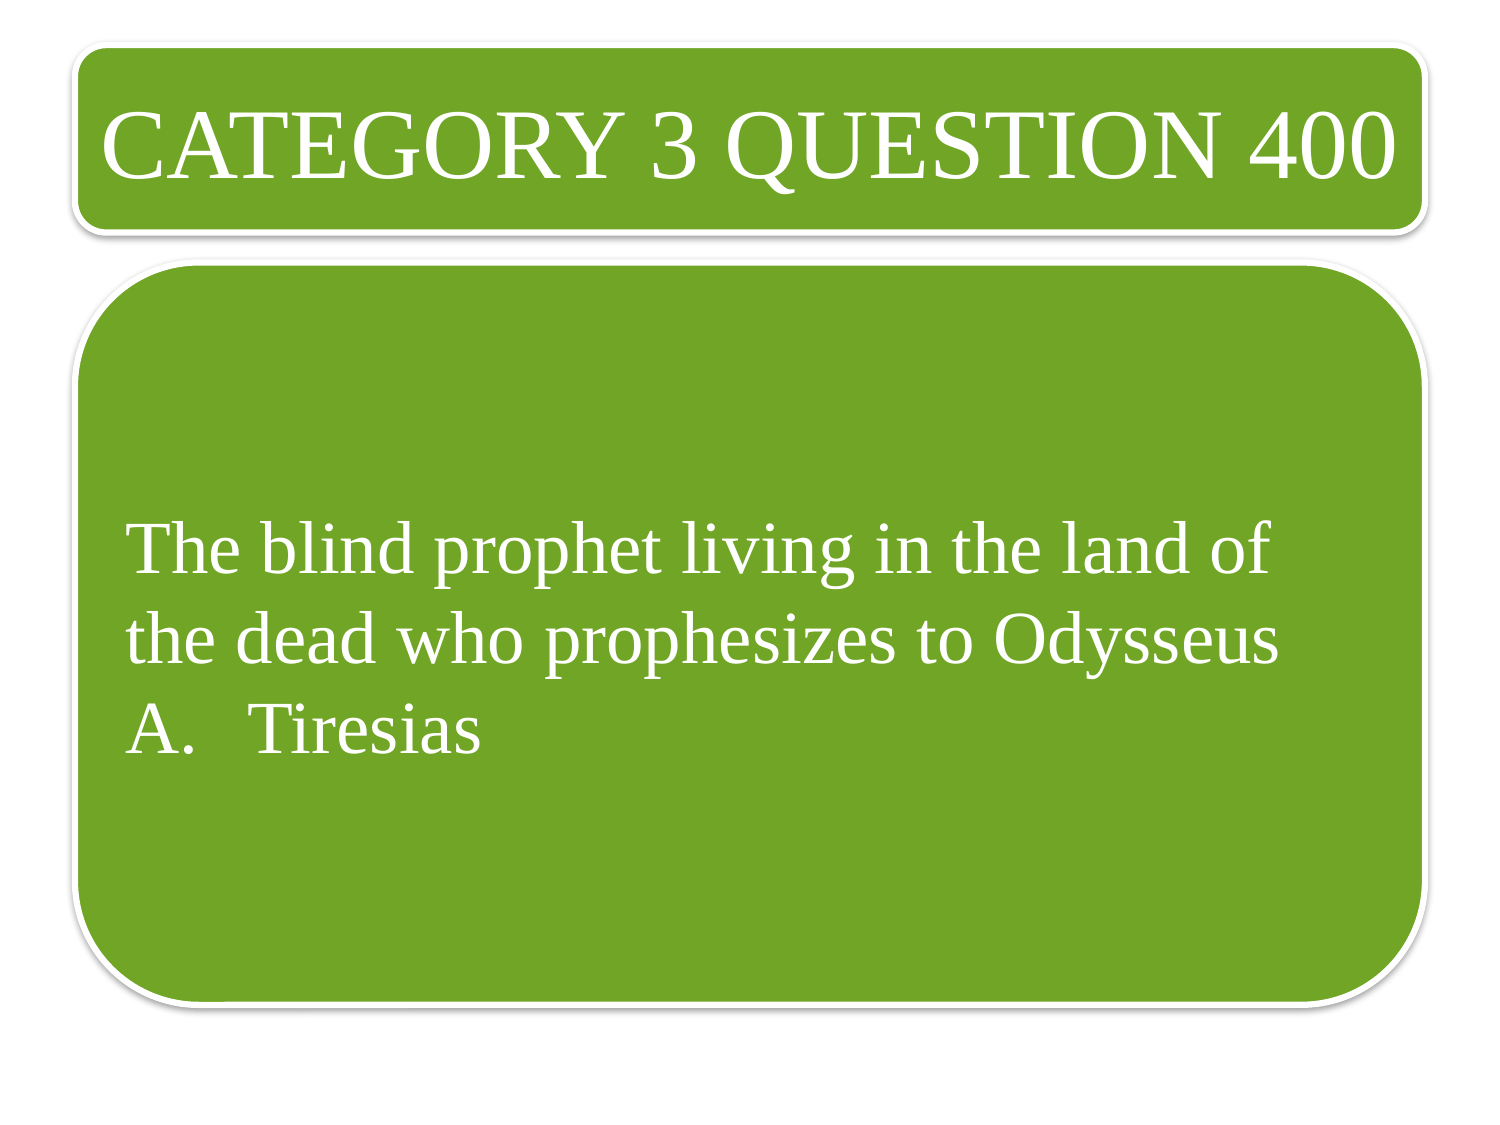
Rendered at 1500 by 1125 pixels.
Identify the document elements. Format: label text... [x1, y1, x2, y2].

text_box The blind prophet living in the land of the dead who prophesizes to Odysseus Tiresias [71, 259, 1429, 1009]
text_box CATEGORY 3 QUESTION 400 [71, 41, 1429, 236]
